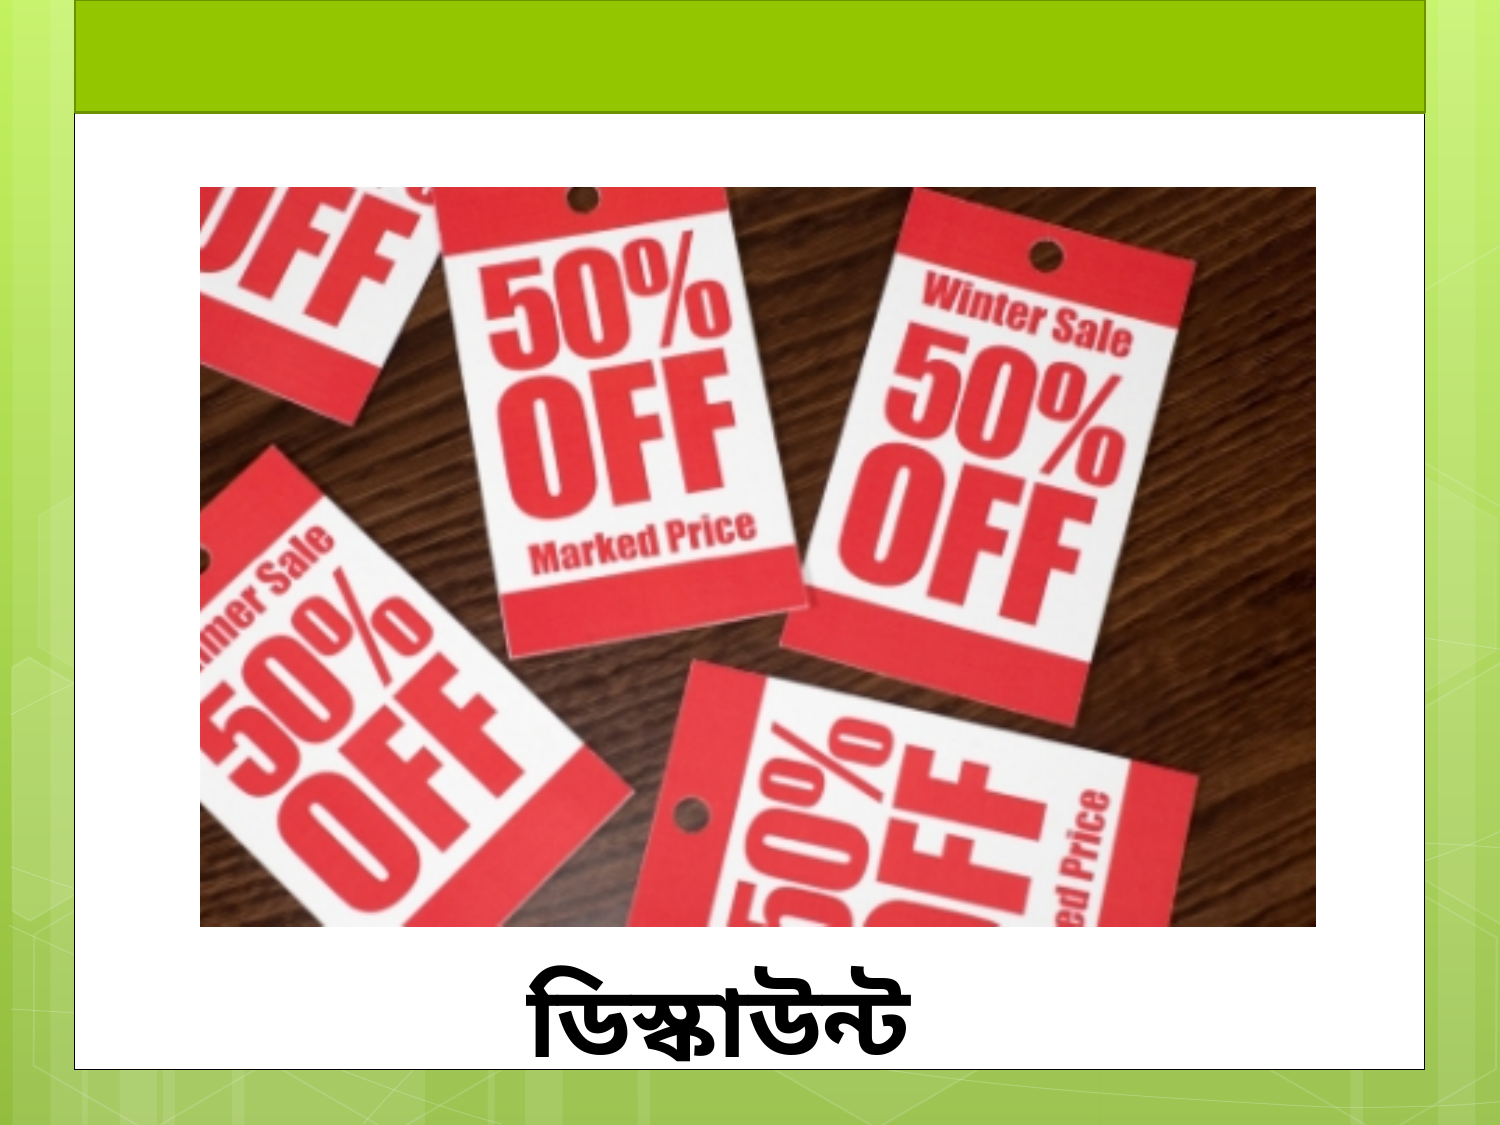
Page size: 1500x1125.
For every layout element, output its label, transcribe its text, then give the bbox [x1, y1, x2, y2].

picture [199, 187, 1317, 928]
text_box ডিস্কাউন্ট [299, 950, 1138, 1085]
text_box [74, 0, 1426, 114]
